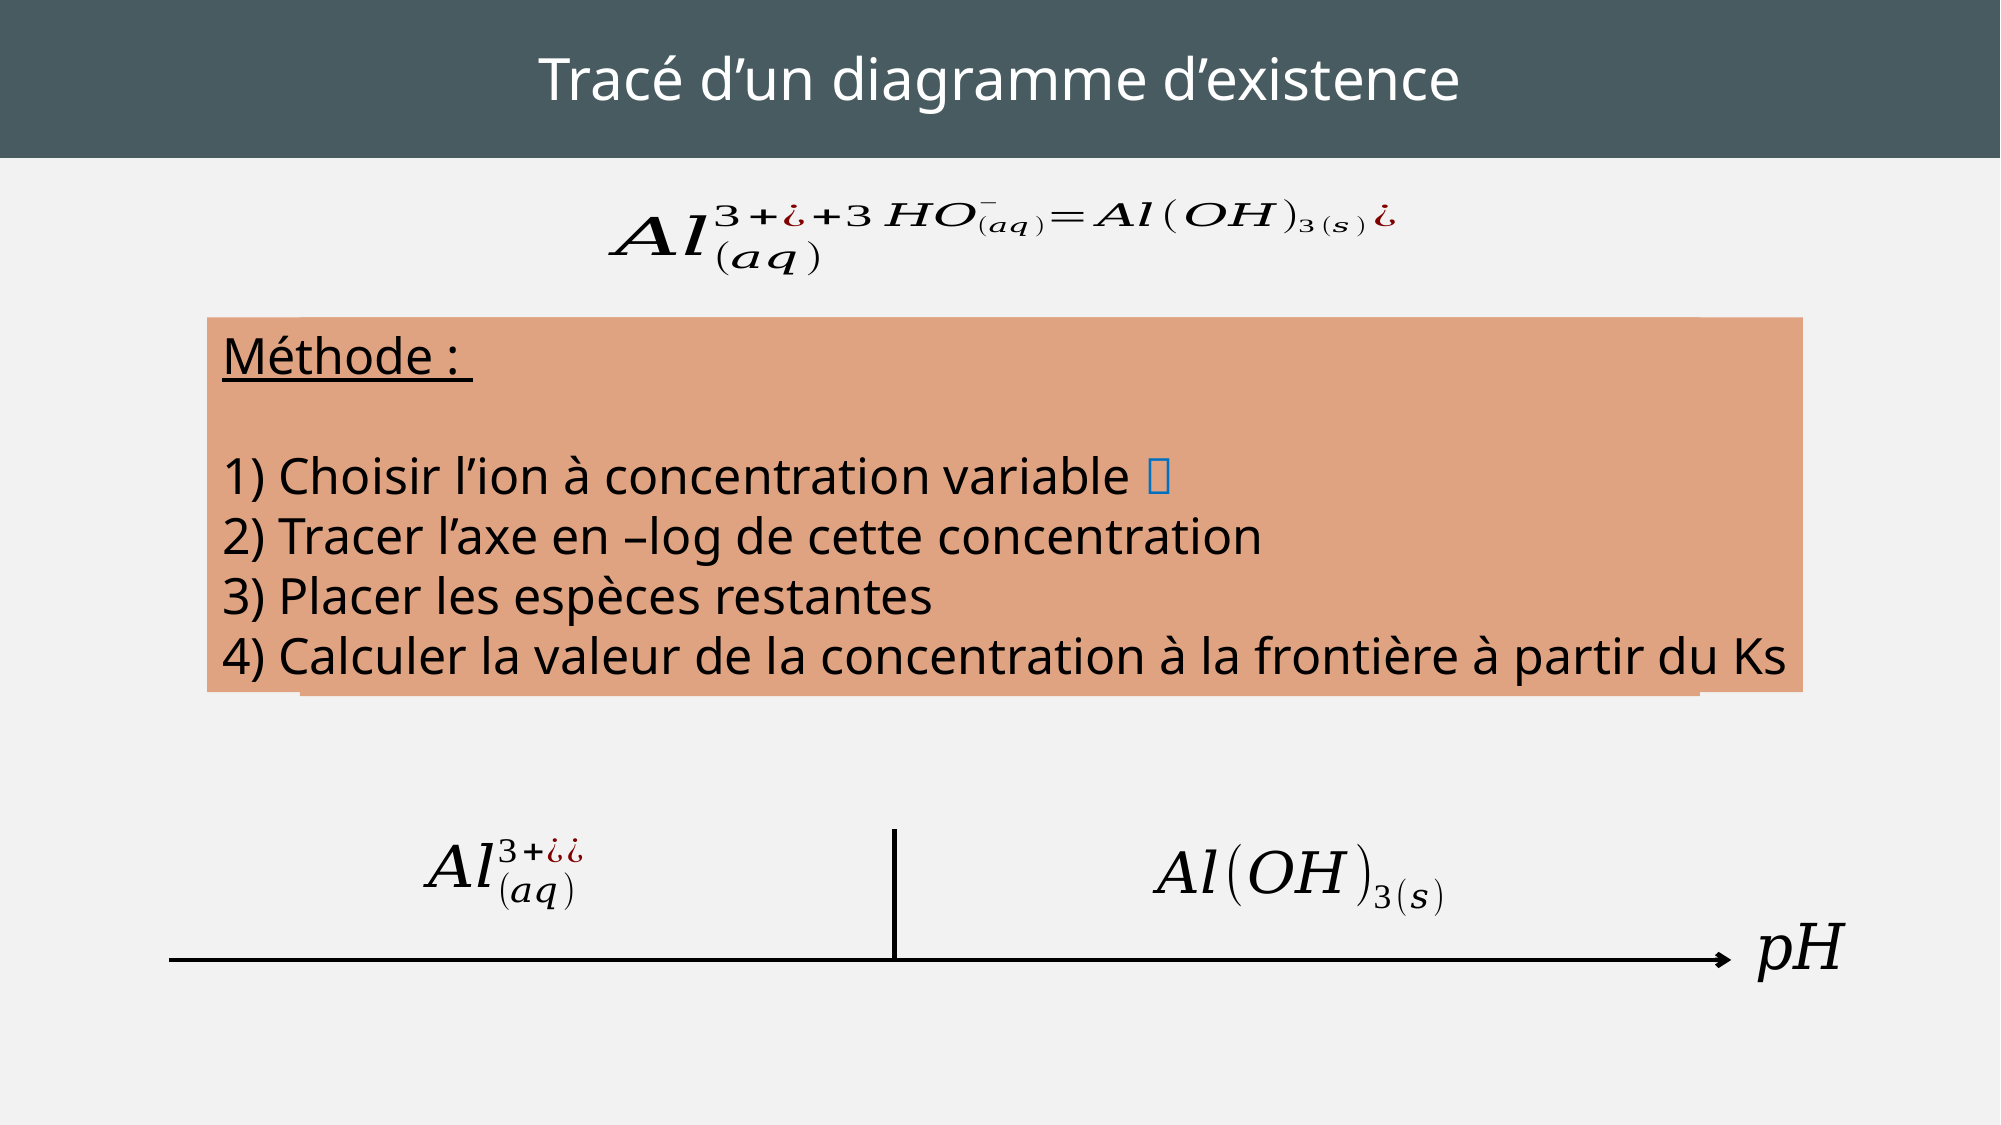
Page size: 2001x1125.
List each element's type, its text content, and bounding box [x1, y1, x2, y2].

text_box Tracé d’un diagramme d’existence [0, 0, 2000, 159]
text_box [299, 693, 1701, 697]
